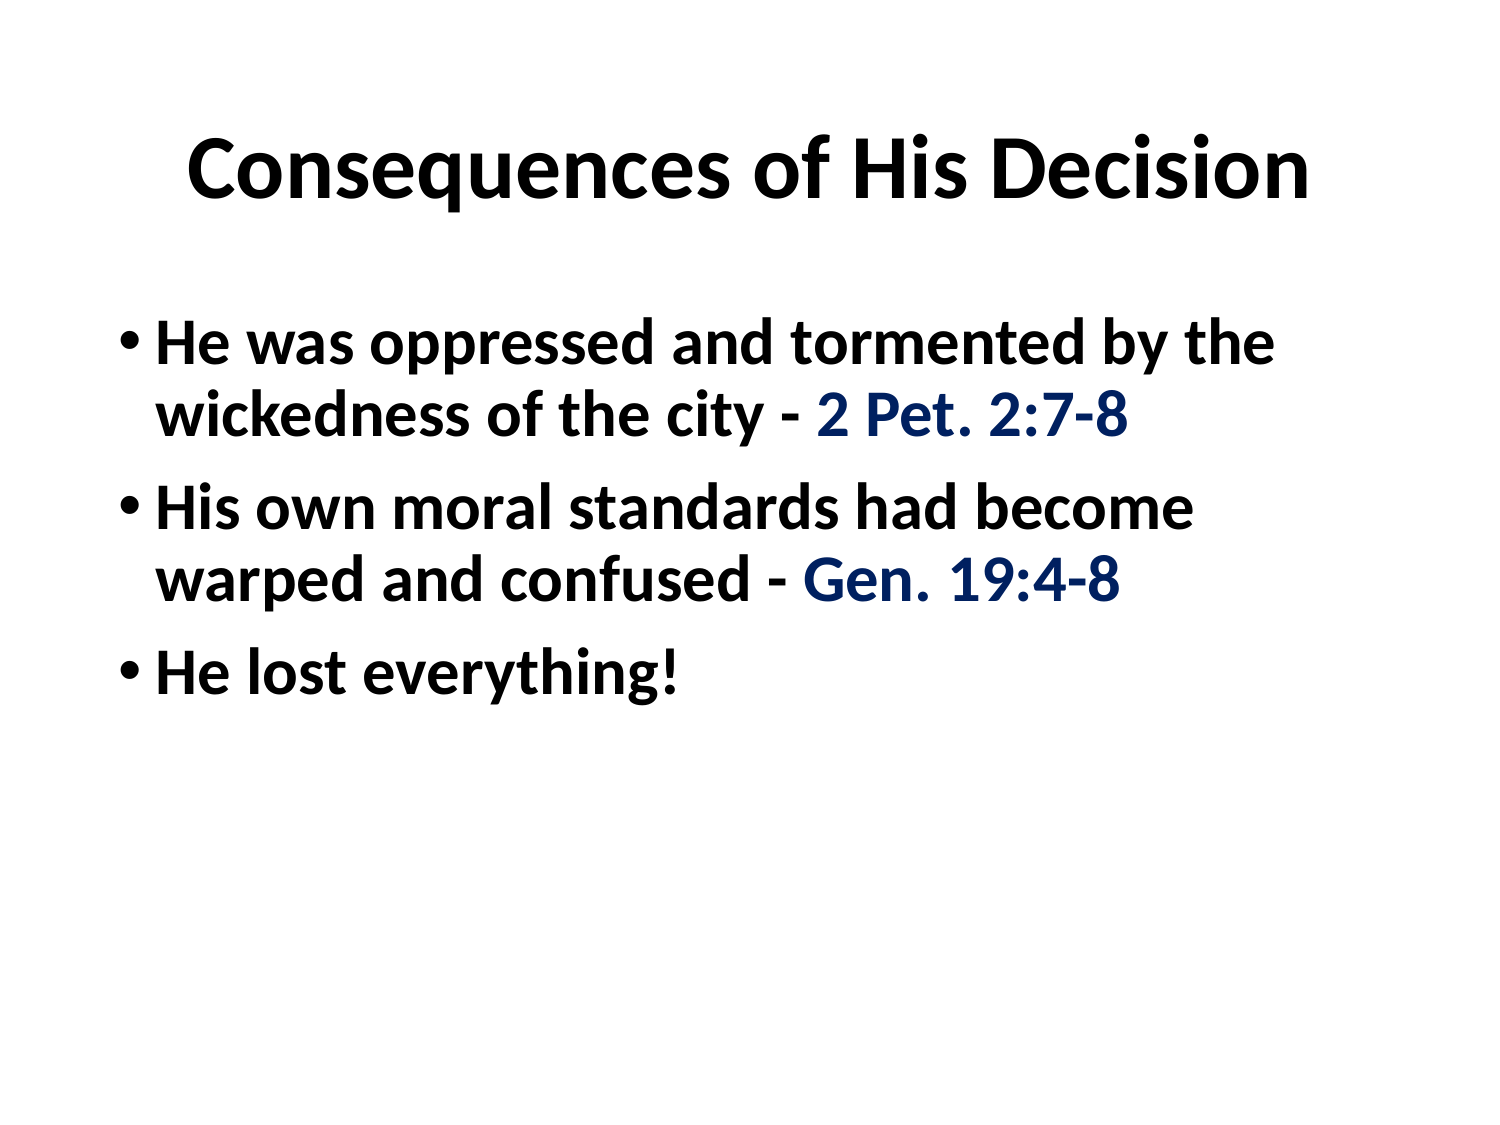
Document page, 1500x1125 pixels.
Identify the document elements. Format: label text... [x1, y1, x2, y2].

list He was oppressed and tormented by the wickedness of the city - 2 Pet. 2:7-8 His own moral standards had become warped and confused - Gen. 19:4-8 He lost everything! [103, 299, 1432, 1014]
title Consequences of His Decision [103, 59, 1397, 278]
